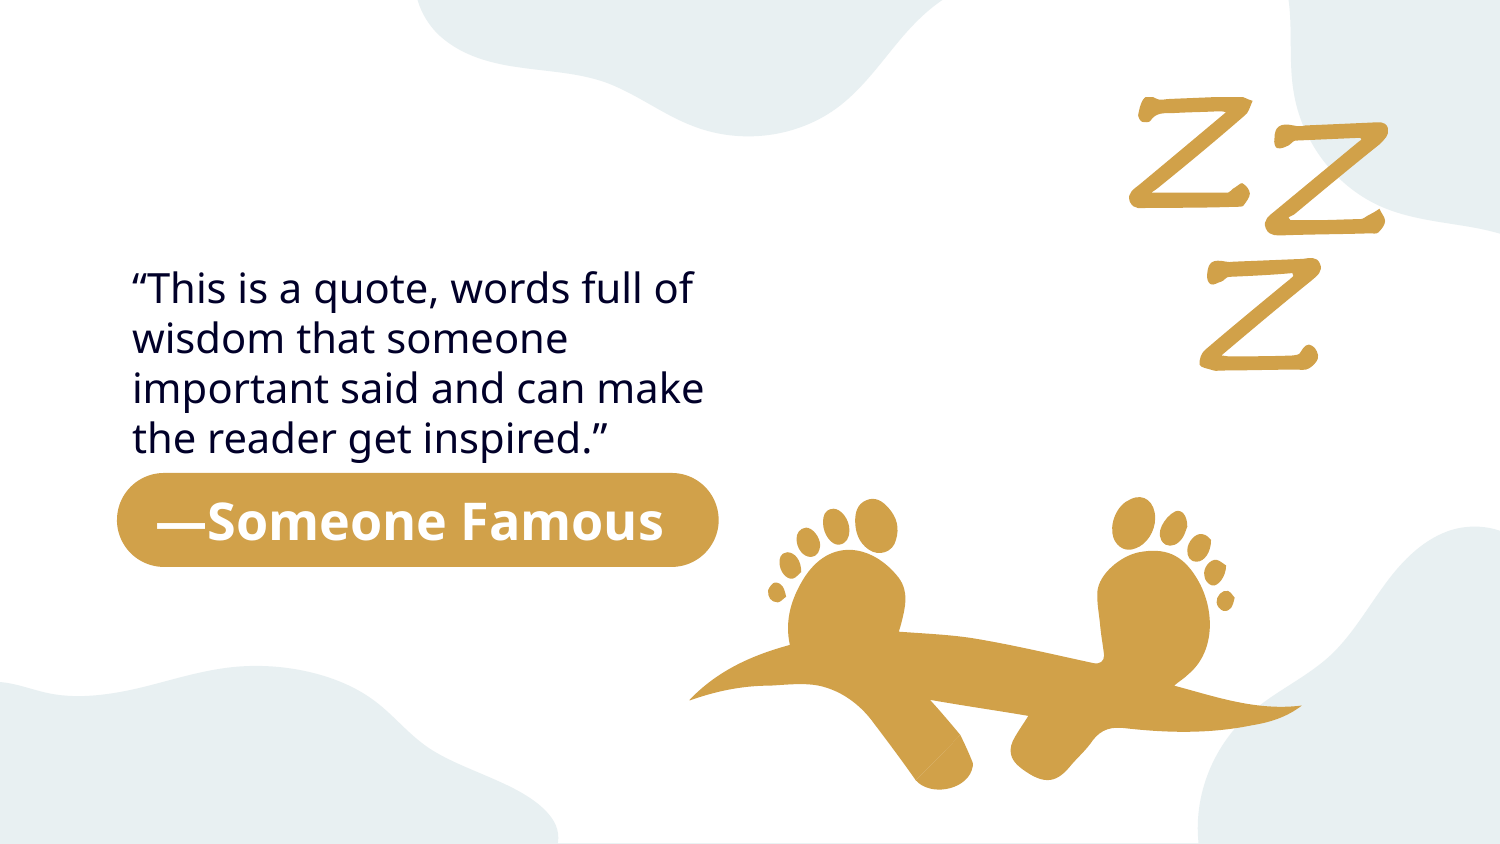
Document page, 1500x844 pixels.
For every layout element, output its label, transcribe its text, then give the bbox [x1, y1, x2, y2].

picture [689, 96, 1389, 790]
title —Someone Famous [140, 482, 684, 558]
subtitle “This is a quote, words full of wisdom that someone important said and can make the reader get inspired.” [117, 240, 684, 484]
text_box [116, 484, 684, 567]
